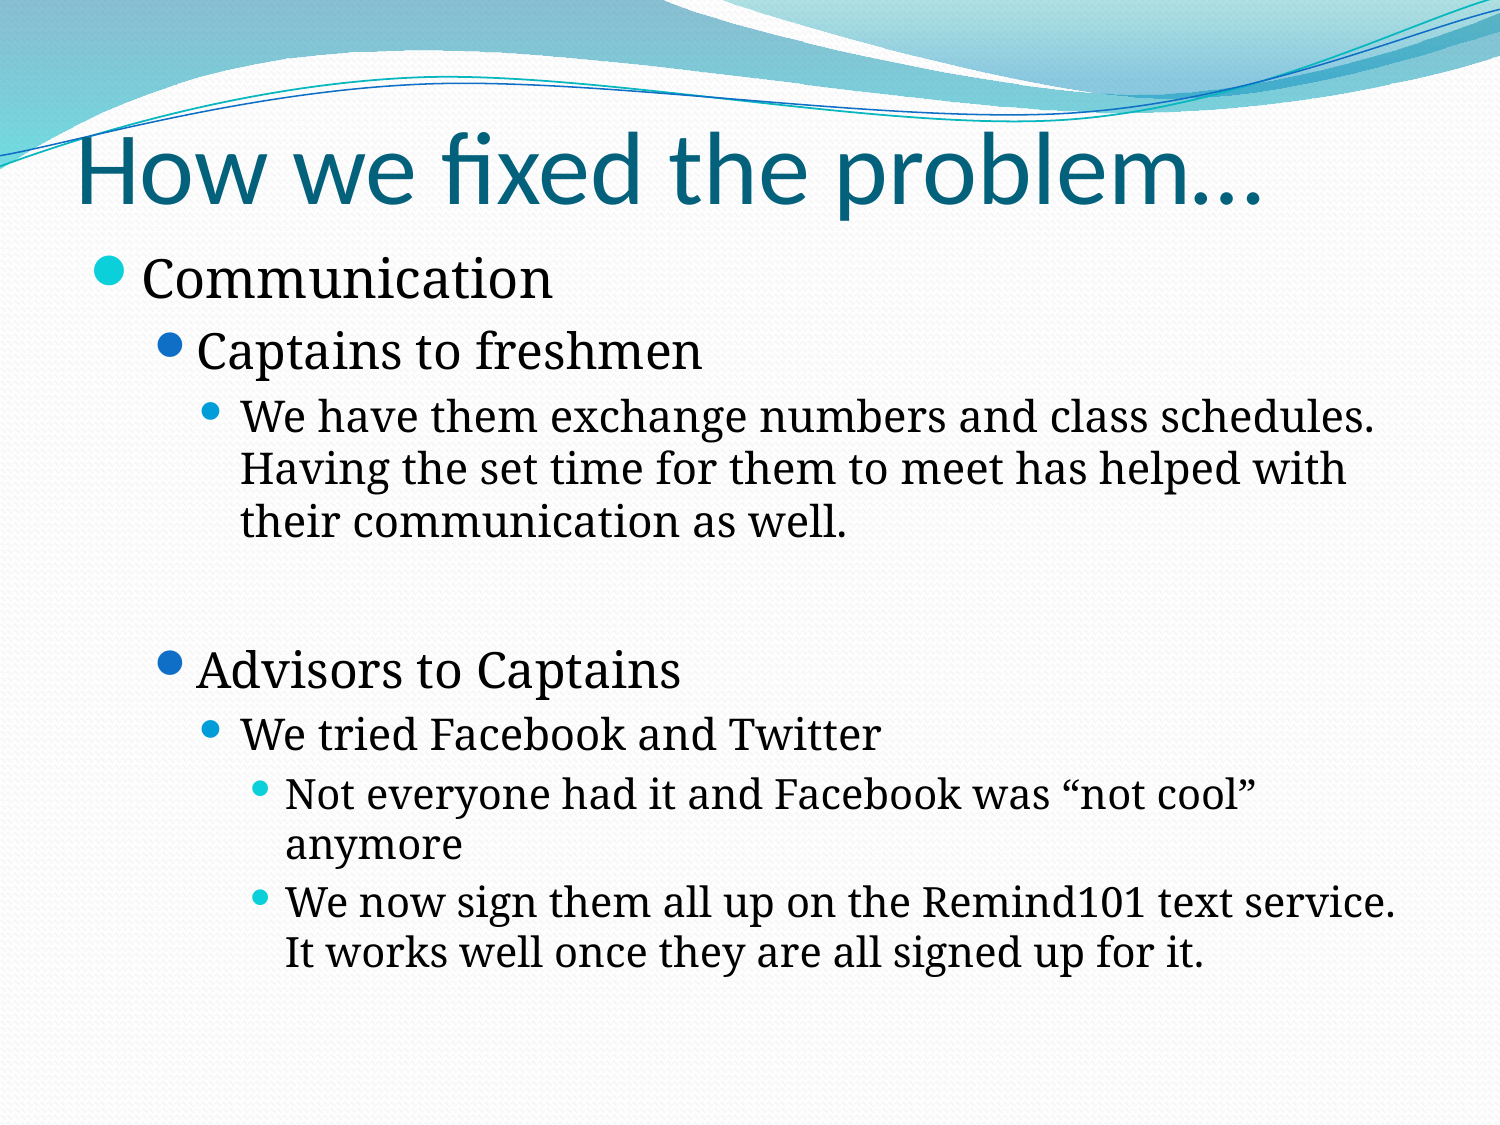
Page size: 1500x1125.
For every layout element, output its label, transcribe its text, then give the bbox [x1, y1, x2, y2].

title How we fixed the problem… [75, 37, 1425, 225]
list Communication Captains to freshmen We have them exchange numbers and class schedules. Having the set time for them to meet has helped with their communication as well. Advisors to Captains We tried Facebook and Twitter Not everyone had it and Facebook was “not cool” anymore We now sign them all up on the Remind101 text service. It works well once they are all signed up for it. [75, 237, 1425, 1038]
